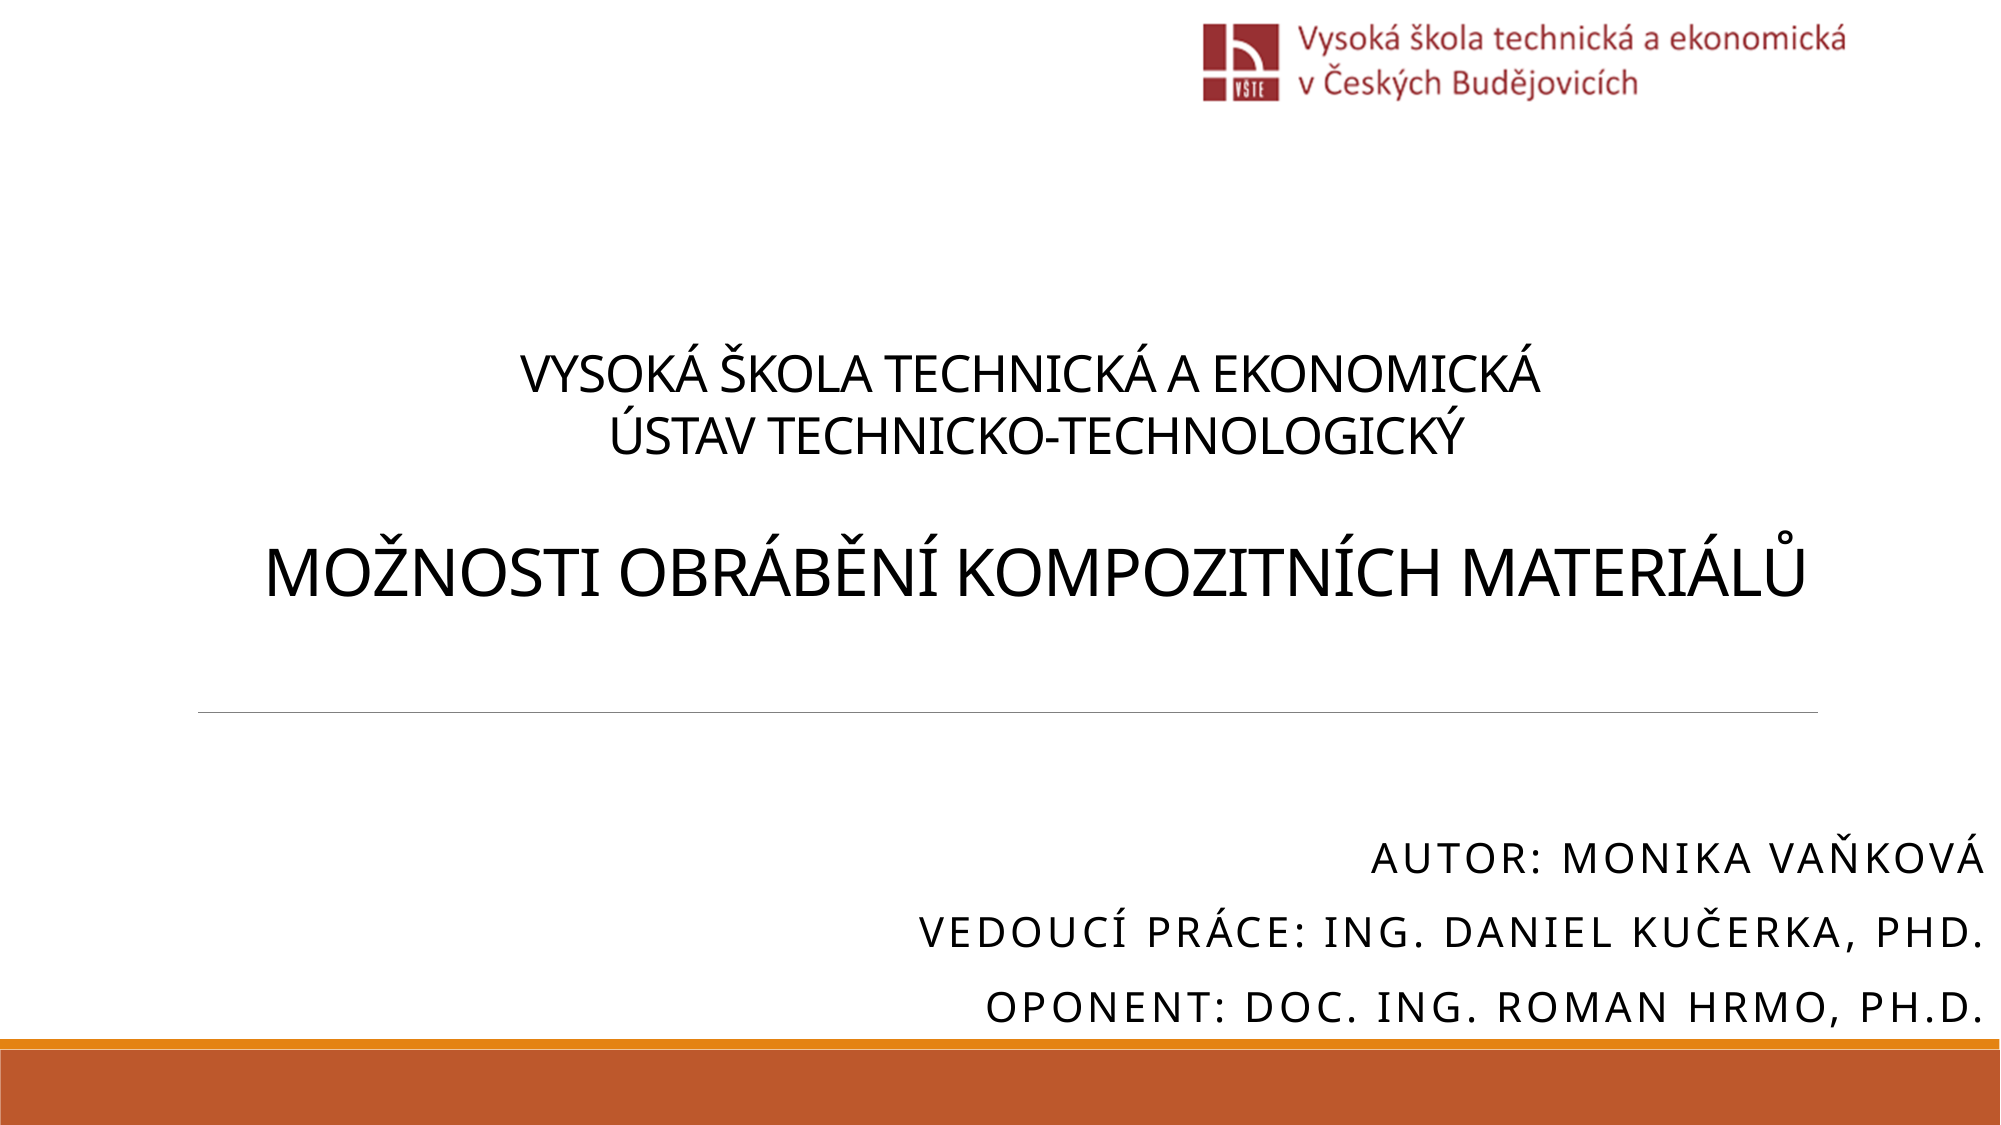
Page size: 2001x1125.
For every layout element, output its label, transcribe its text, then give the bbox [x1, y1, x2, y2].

title Vysoká škola technická a ekonomická Ústav technicko-technologický MOŽNOSTI OBRÁBĚNÍ KOMPOZITNÍCH MATERIÁLŮ [129, 269, 1945, 697]
subtitle Autor: Monika Vaňková Vedoucí práce: Ing. Daniel Kučerka, PhD. Oponent: doc. Ing. Roman Hrmo, Ph.D. [500, 830, 2000, 1102]
picture [1196, 12, 1852, 112]
